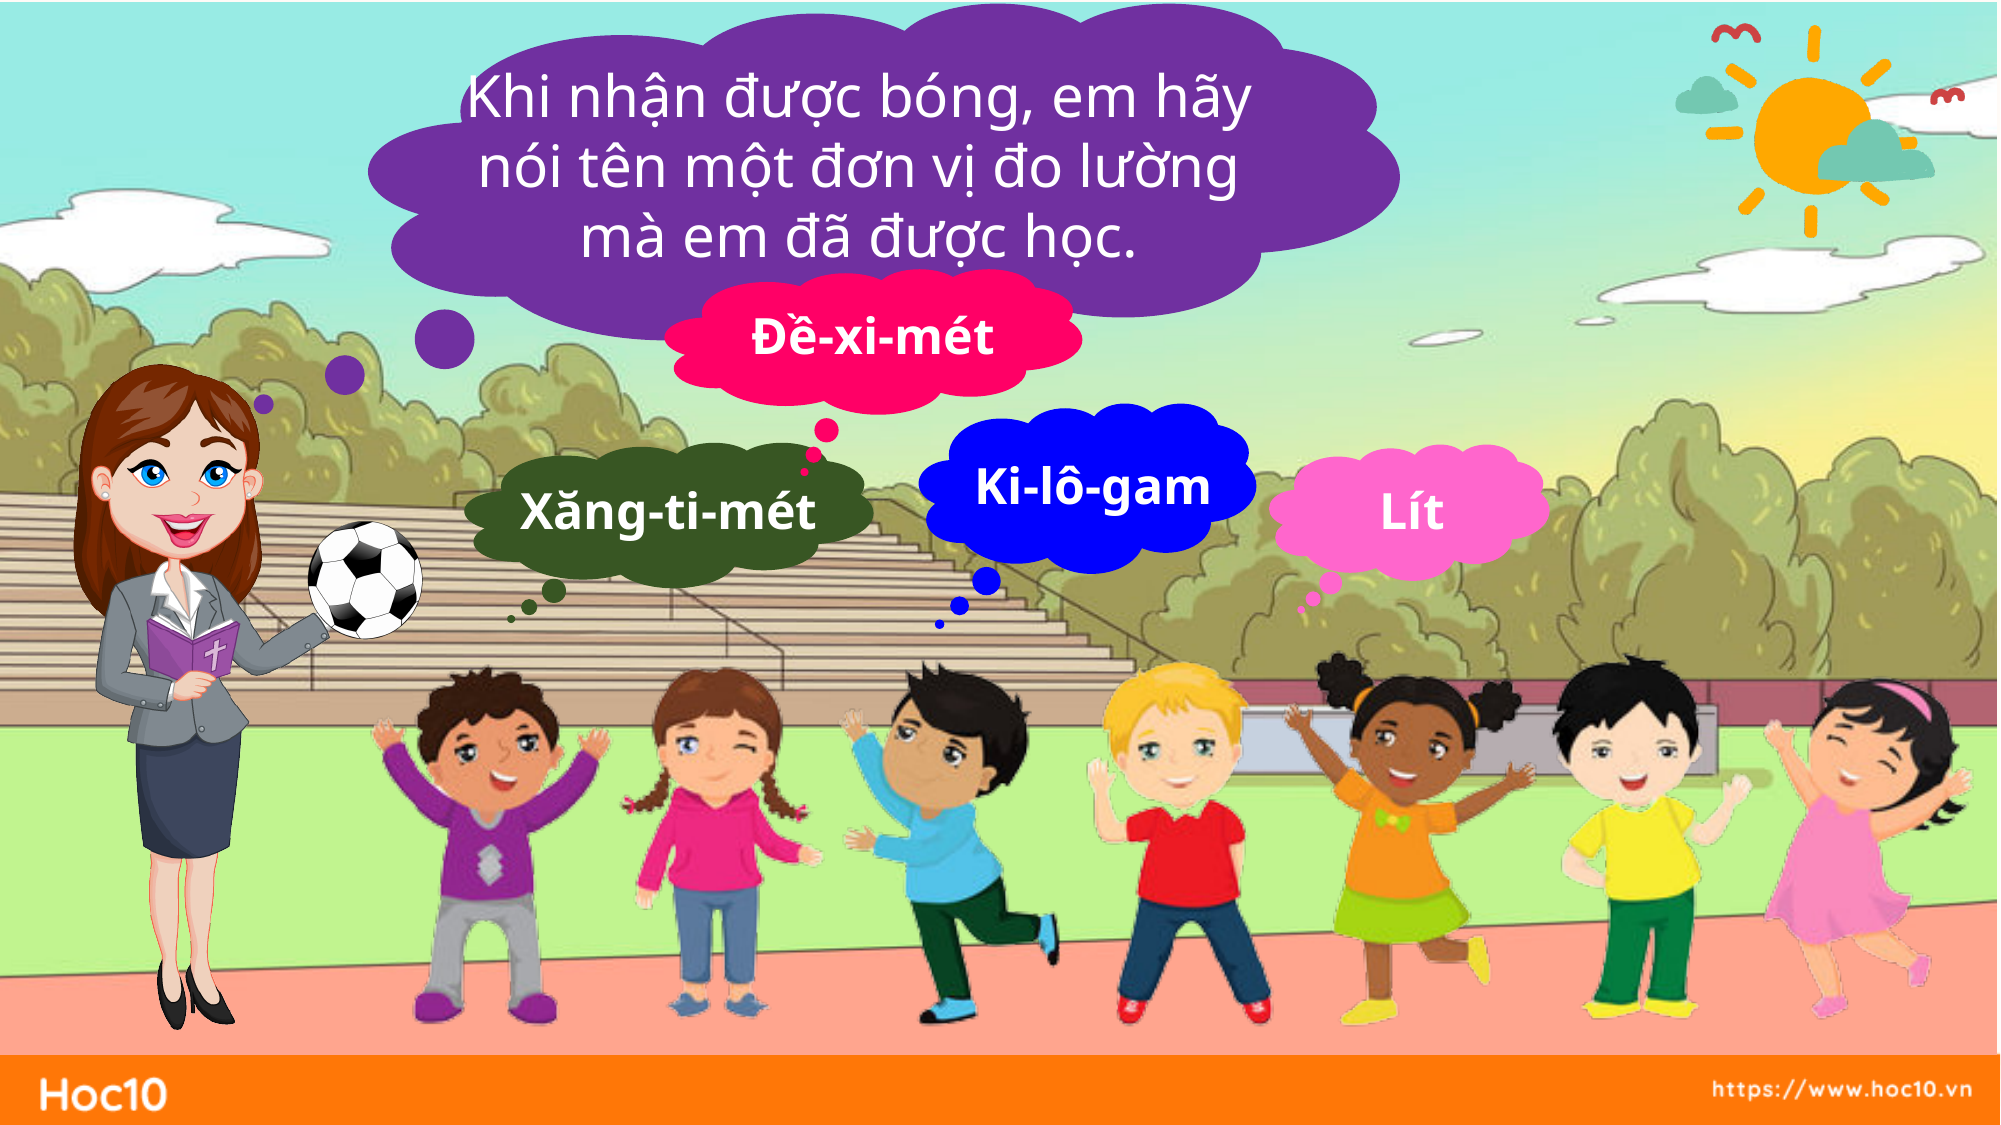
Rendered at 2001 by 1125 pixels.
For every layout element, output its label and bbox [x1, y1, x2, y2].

text_box [1268, 443, 1550, 581]
text_box [395, 368, 913, 433]
picture [1674, 23, 1965, 238]
text_box [368, 2, 1400, 361]
text_box [664, 268, 1083, 415]
text_box [918, 402, 1269, 574]
text_box [464, 442, 874, 588]
text_box [1088, 2, 1998, 434]
picture [0, 0, 2001, 1125]
text_box [0, 2, 366, 1055]
